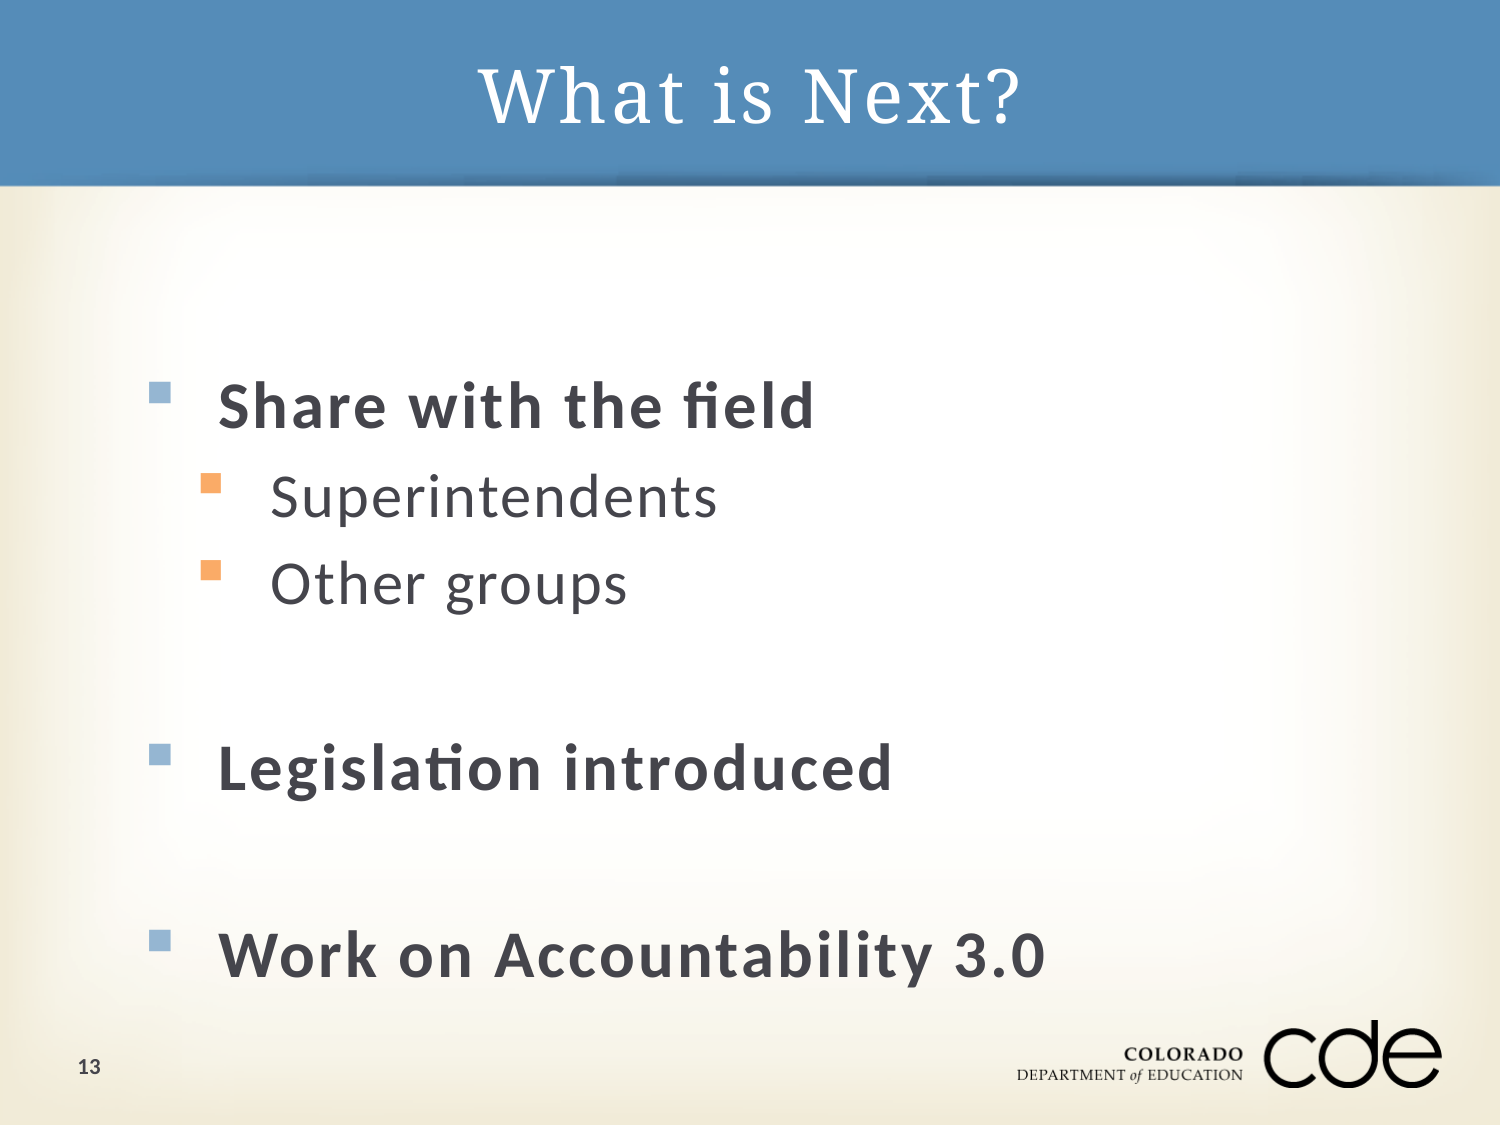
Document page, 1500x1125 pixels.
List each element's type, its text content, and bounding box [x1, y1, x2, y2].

picture [0, 0, 1500, 1125]
title What is Next? [62, 29, 1438, 158]
list Share with the field Superintendents Other groups Legislation introduced Work on Accountability 3.0 [120, 354, 1500, 938]
footer 13 [62, 1042, 613, 1088]
